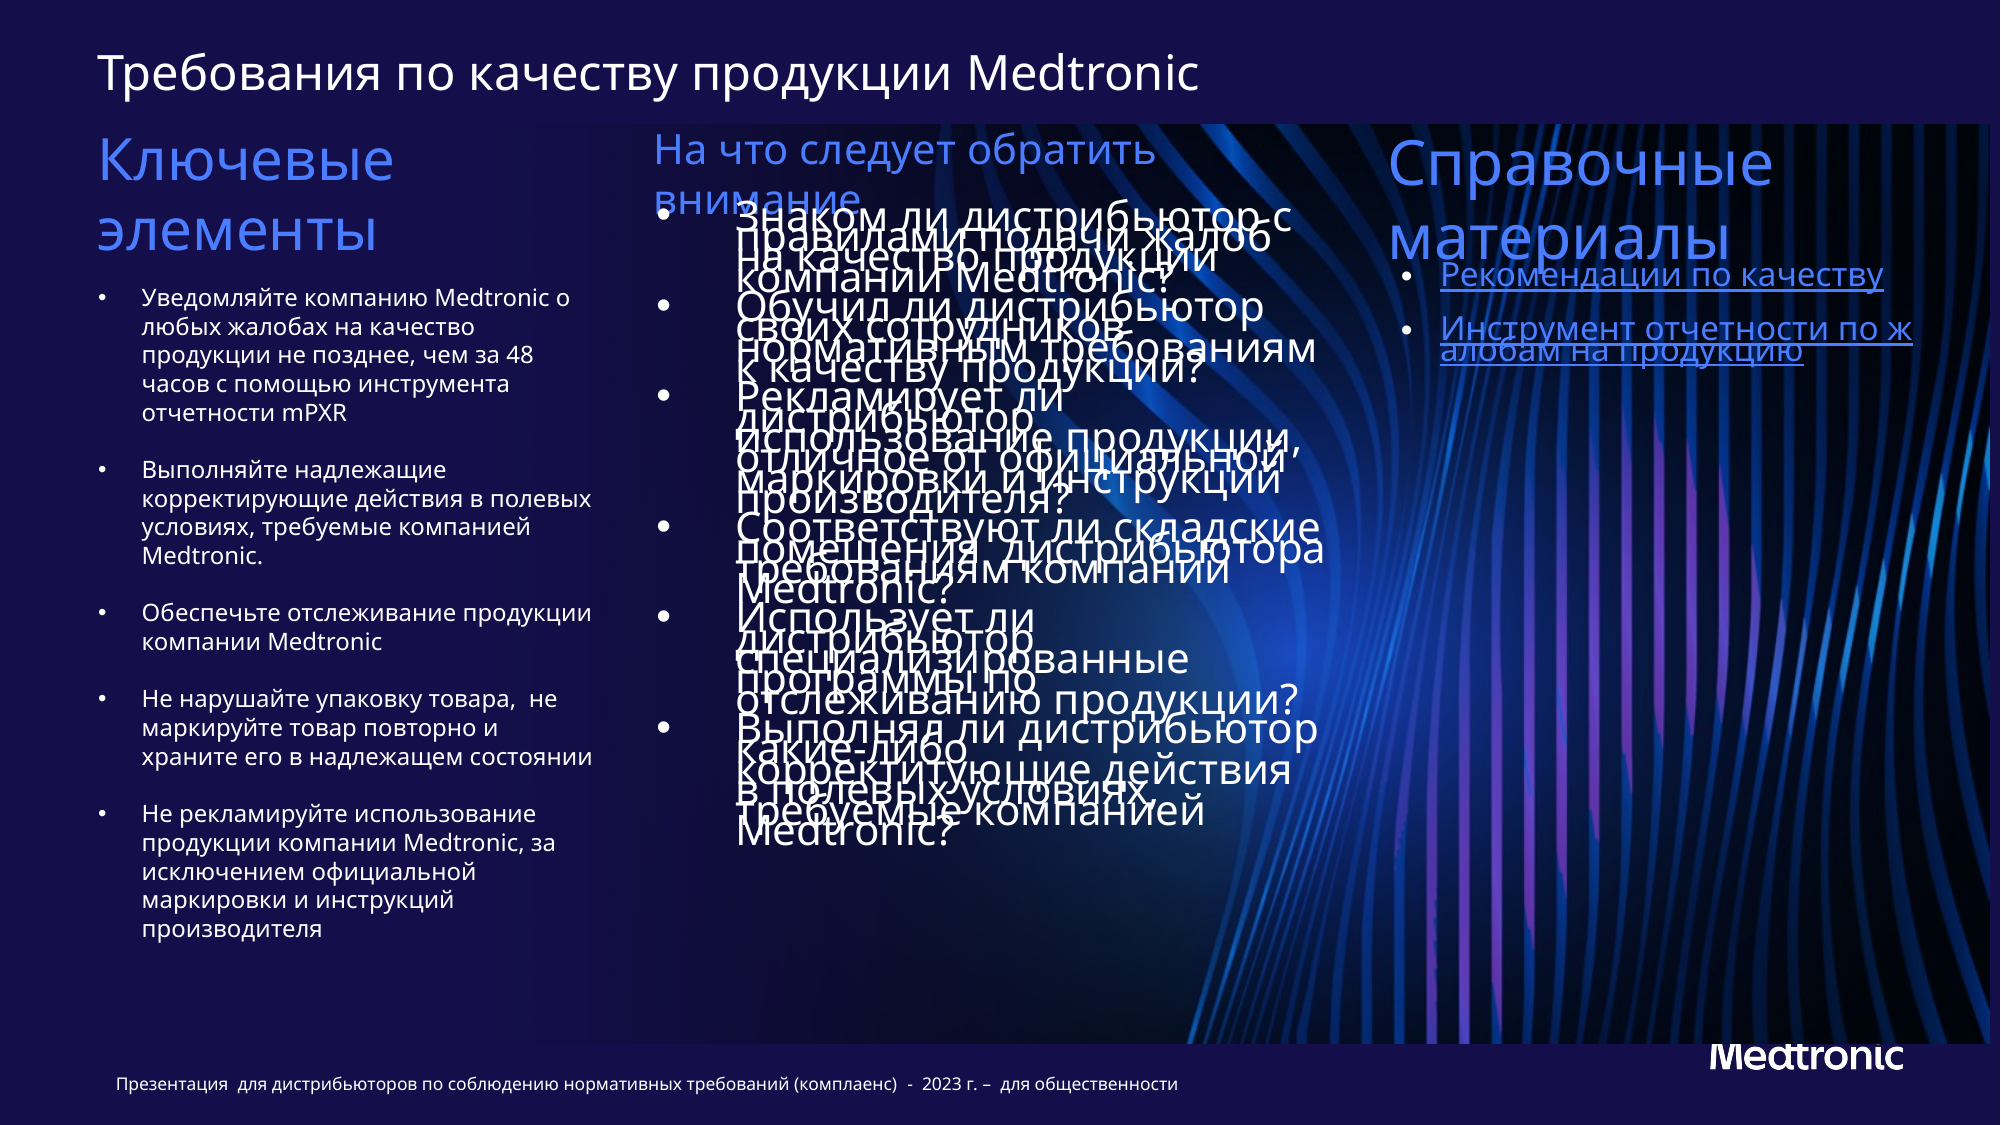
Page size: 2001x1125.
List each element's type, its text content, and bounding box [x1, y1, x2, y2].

footer Презентация для дистрибьюторов по соблюдению нормативных требований (комплаенс) - 2023 г. – для общественности [115, 1072, 1555, 1094]
list Ключевые элементы [97, 122, 653, 264]
picture [469, 124, 1990, 1070]
title Требования по качеству продукции Medtronic [97, 48, 1903, 104]
list Уведомляйте компанию Medtronic о любых жалобах на качество продукции не позднее, чем за 48 часов с помощью инструмента отчетности mPXR Выполняйте надлежащие корректирующие действия в полевых условиях, требуемые компанией Medtronic. Обеспечьте отслеживание продукции компании Medtronic Не нарушайте упаковку товара, не маркируйте товар повторно и храните его в надлежащем состоянии Не рекламируйте использование продукции компании Medtronic, за исключением официальной маркировки и инструкций производителя [98, 282, 469, 961]
